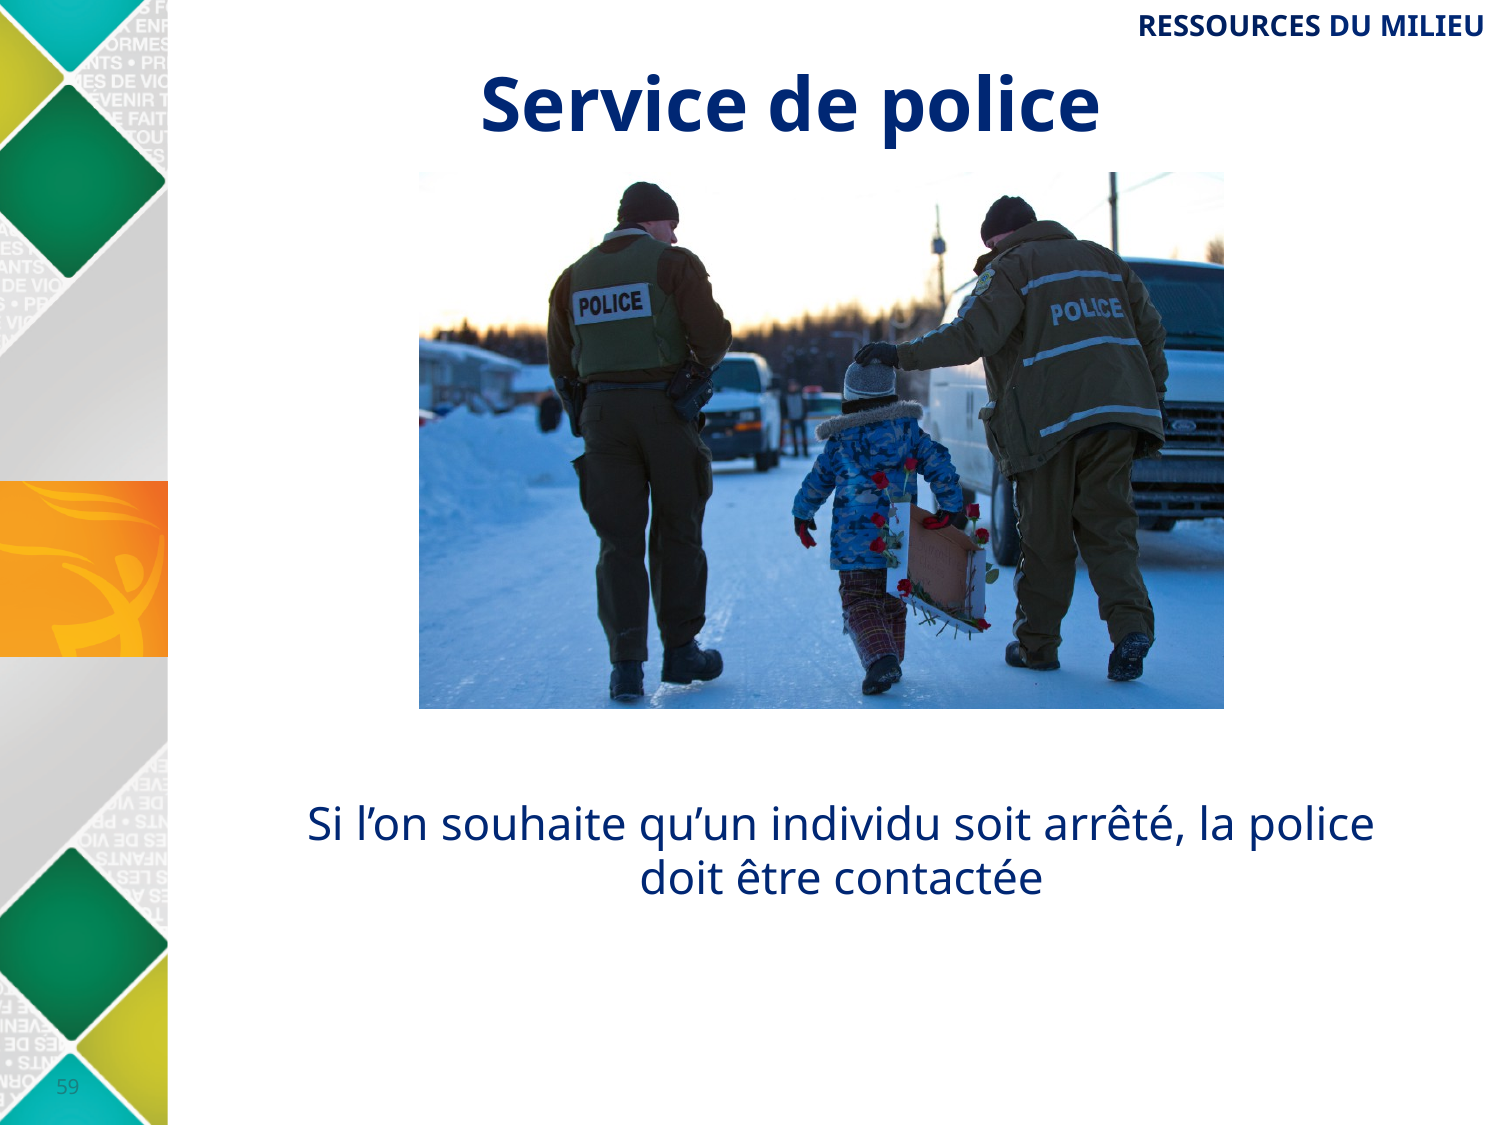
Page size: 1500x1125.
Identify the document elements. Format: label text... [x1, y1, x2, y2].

text_box Si l’on souhaite qu’un individu soit arrêté, la police doit être contactée [253, 786, 1430, 912]
picture [418, 172, 1224, 709]
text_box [0, 0, 168, 1125]
title Service de police [172, 42, 1500, 161]
text_box RESSOURCES DU MILIEU [1074, 0, 1500, 50]
